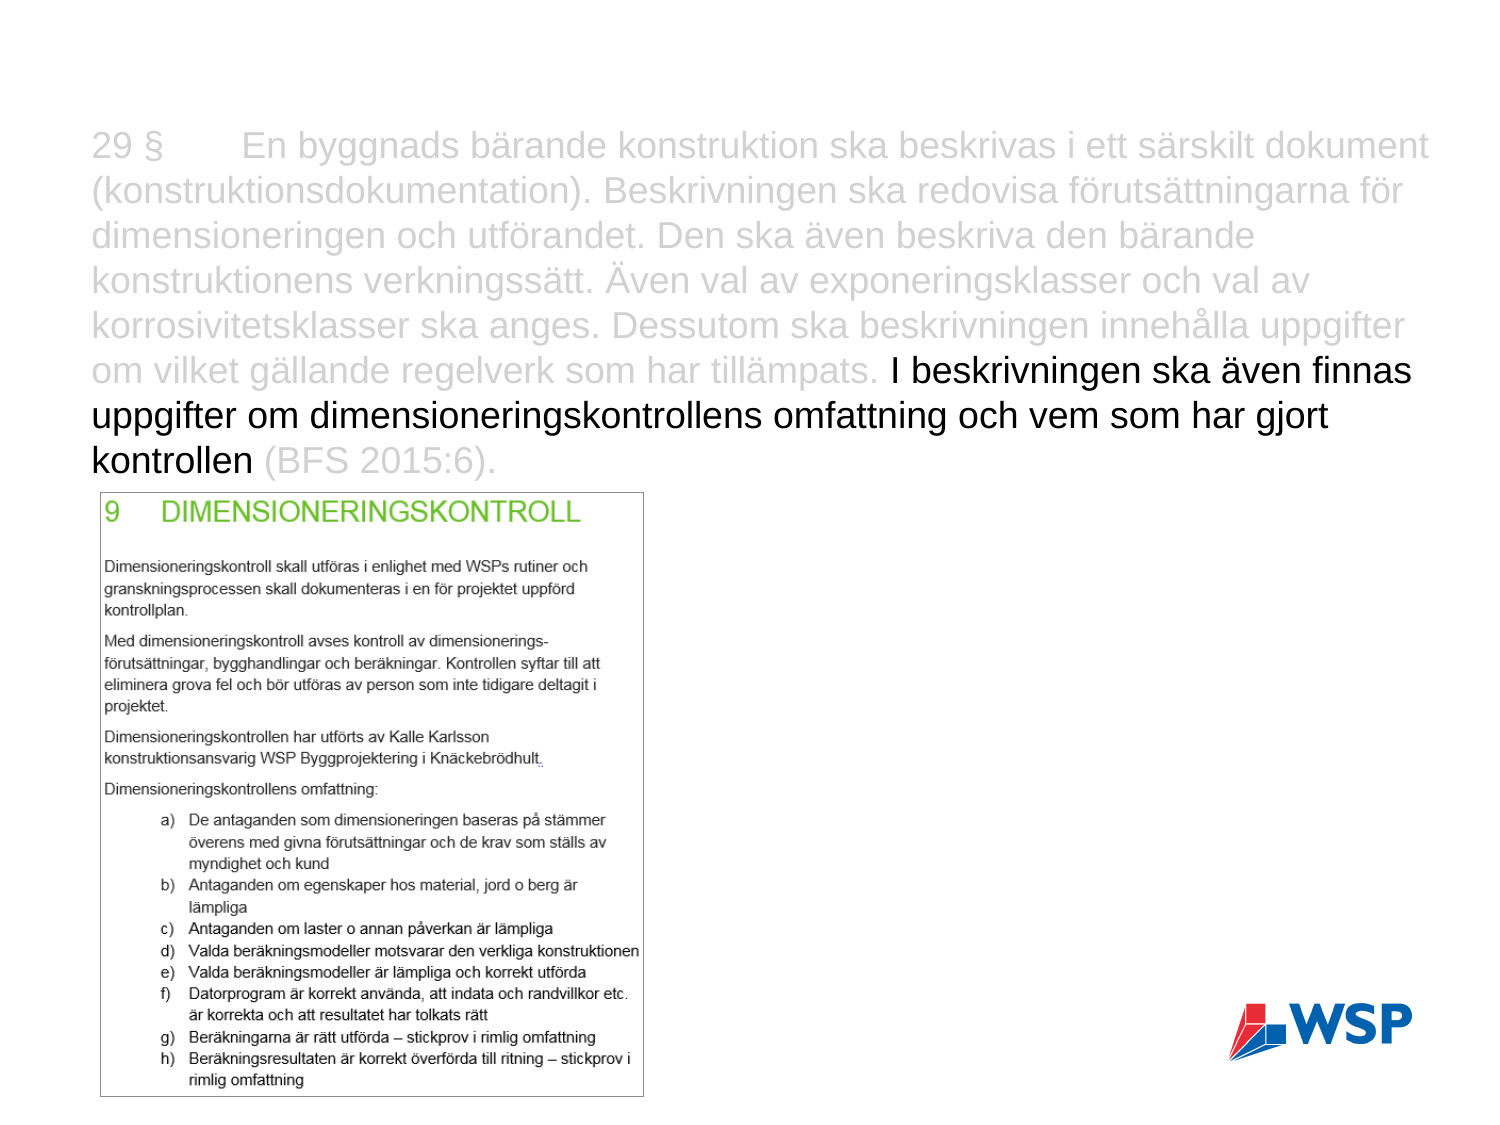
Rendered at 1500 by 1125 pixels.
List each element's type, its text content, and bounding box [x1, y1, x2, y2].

picture [1195, 976, 1437, 1076]
picture [100, 492, 644, 1097]
text_box 29 § En byggnads bärande konstruktion ska beskrivas i ett särskilt dokument (konstruktionsdokumentation). Beskrivningen ska redovisa förutsättningarna för dimensioneringen och utförandet. Den ska även beskriva den bärande konstruktionens verkningssätt. Även val av exponeringsklasser och val av korrosivitetsklasser ska anges. Dessutom ska beskrivningen innehålla uppgifter om vilket gällande regelverk som har tillämpats. I beskrivningen ska även finnas uppgifter om dimensioneringskontrollens omfattning och vem som har gjort kontrollen (BFS 2015:6). [76, 113, 1445, 489]
